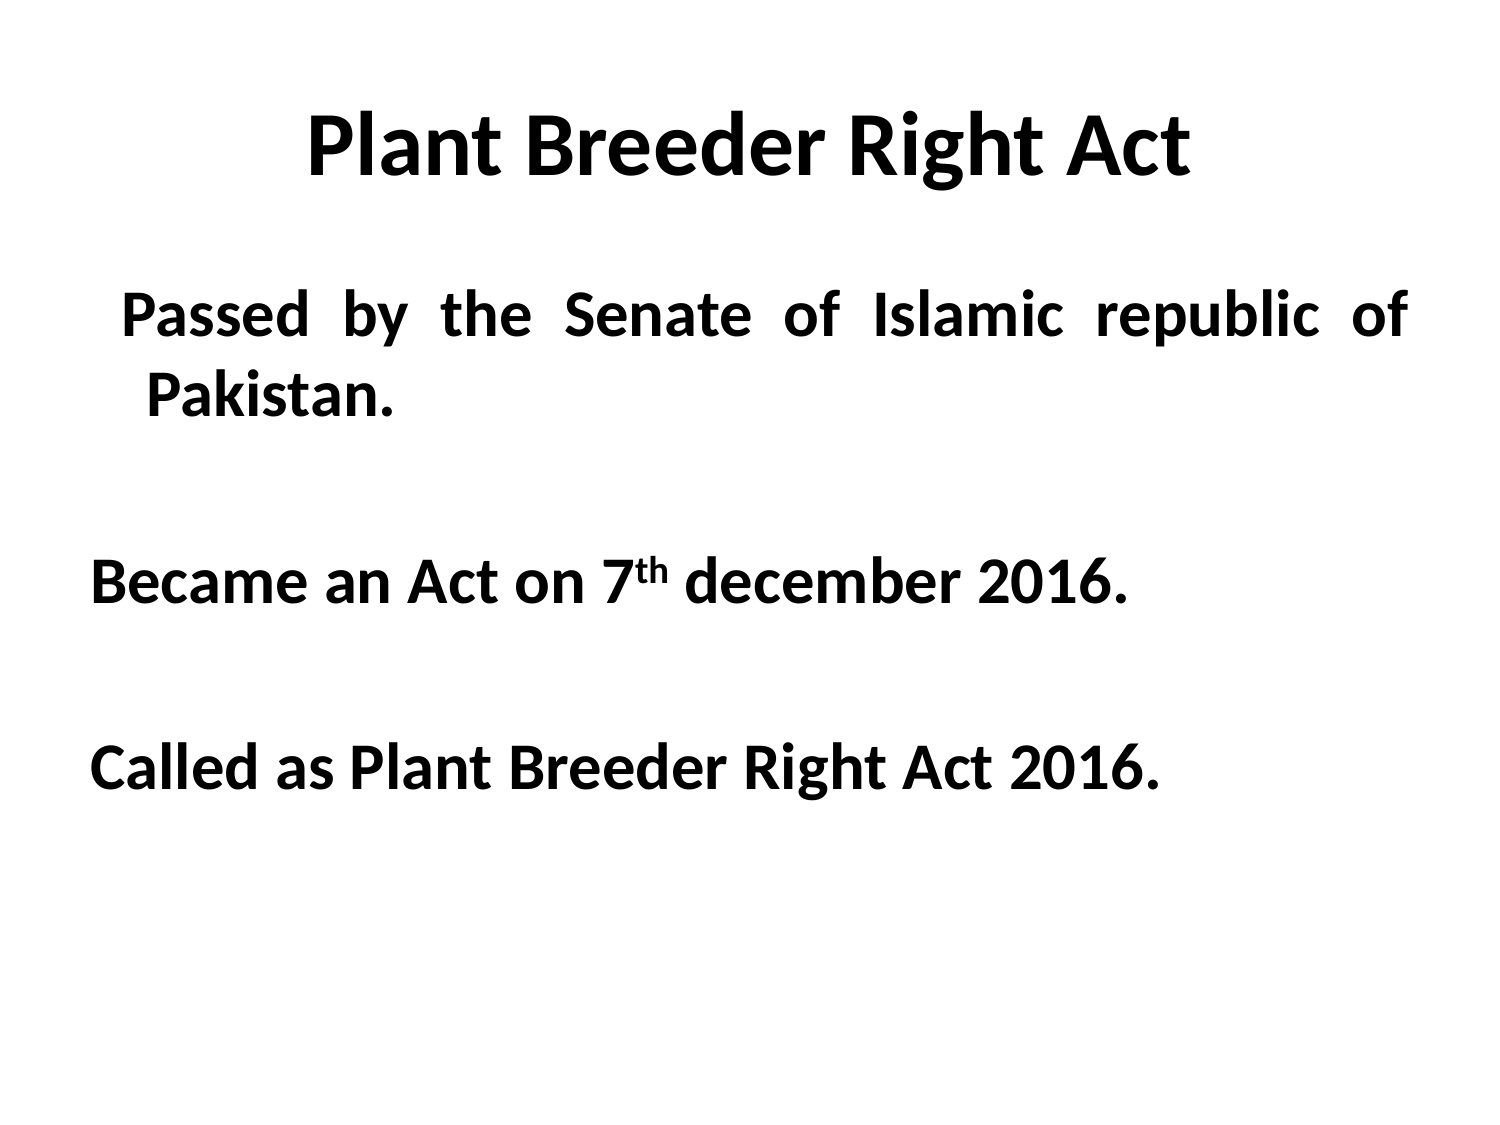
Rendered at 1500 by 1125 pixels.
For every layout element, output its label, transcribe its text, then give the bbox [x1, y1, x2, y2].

title Plant Breeder Right Act [75, 45, 1425, 233]
list Passed by the Senate of Islamic republic of Pakistan. Became an Act on 7th december 2016. Called as Plant Breeder Right Act 2016. [75, 262, 1425, 1005]
